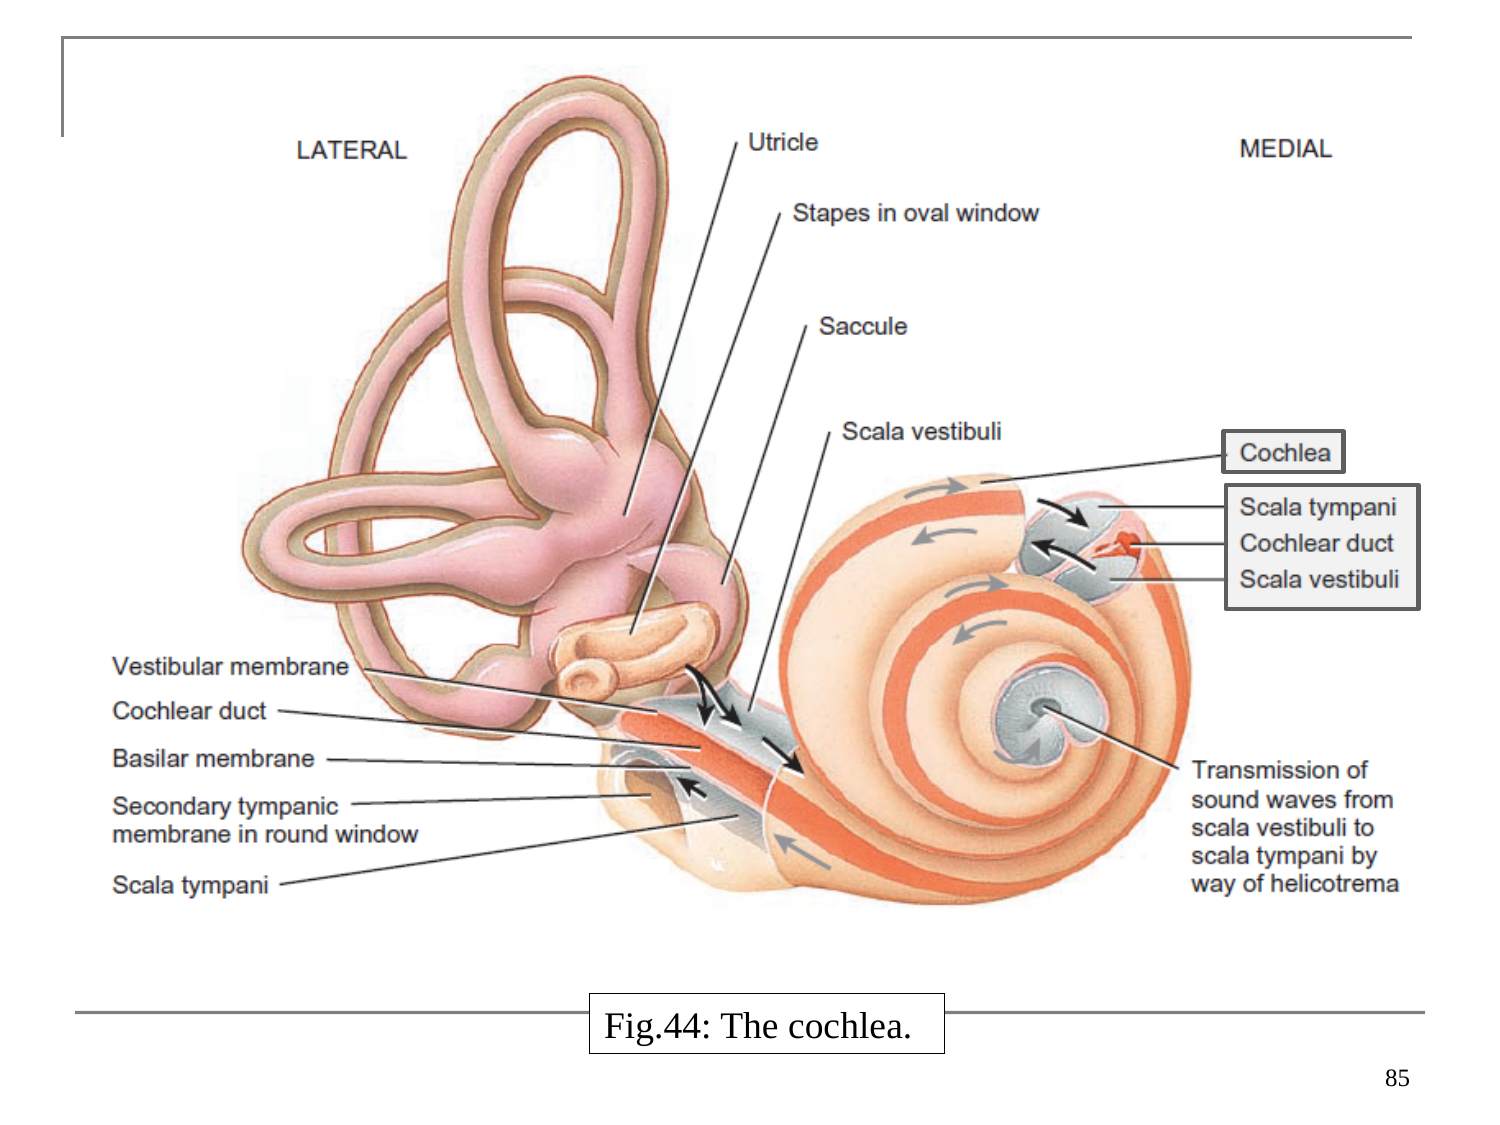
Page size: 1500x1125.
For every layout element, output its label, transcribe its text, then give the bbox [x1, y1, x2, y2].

slide_number 85 [1074, 1023, 1426, 1100]
picture [94, 49, 1440, 930]
text_box Fig.44: The cochlea. [589, 993, 945, 1054]
